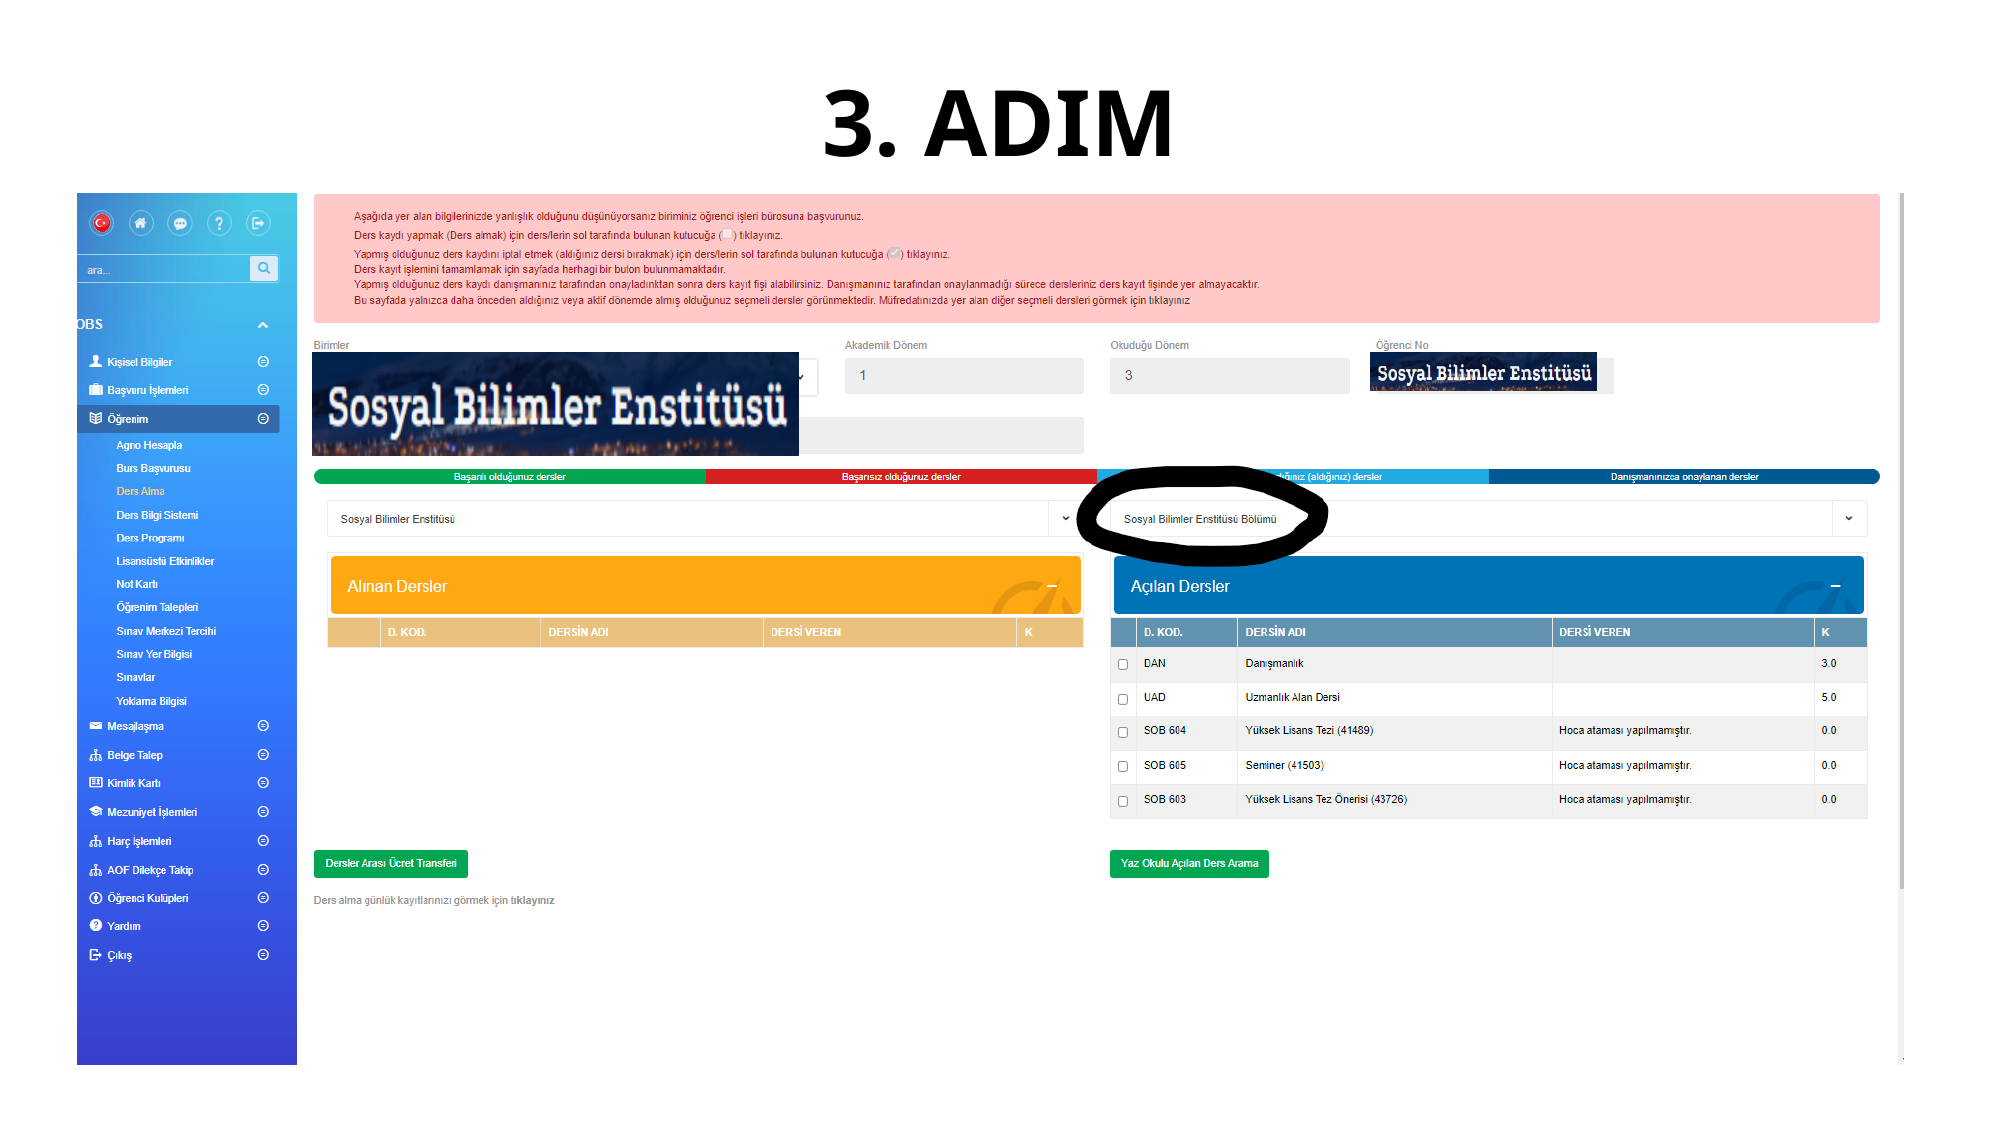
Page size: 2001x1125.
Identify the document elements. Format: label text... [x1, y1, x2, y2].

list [77, 193, 1904, 1065]
picture [312, 352, 799, 456]
title 3. ADIM [137, 59, 1863, 193]
picture [1370, 352, 1597, 391]
